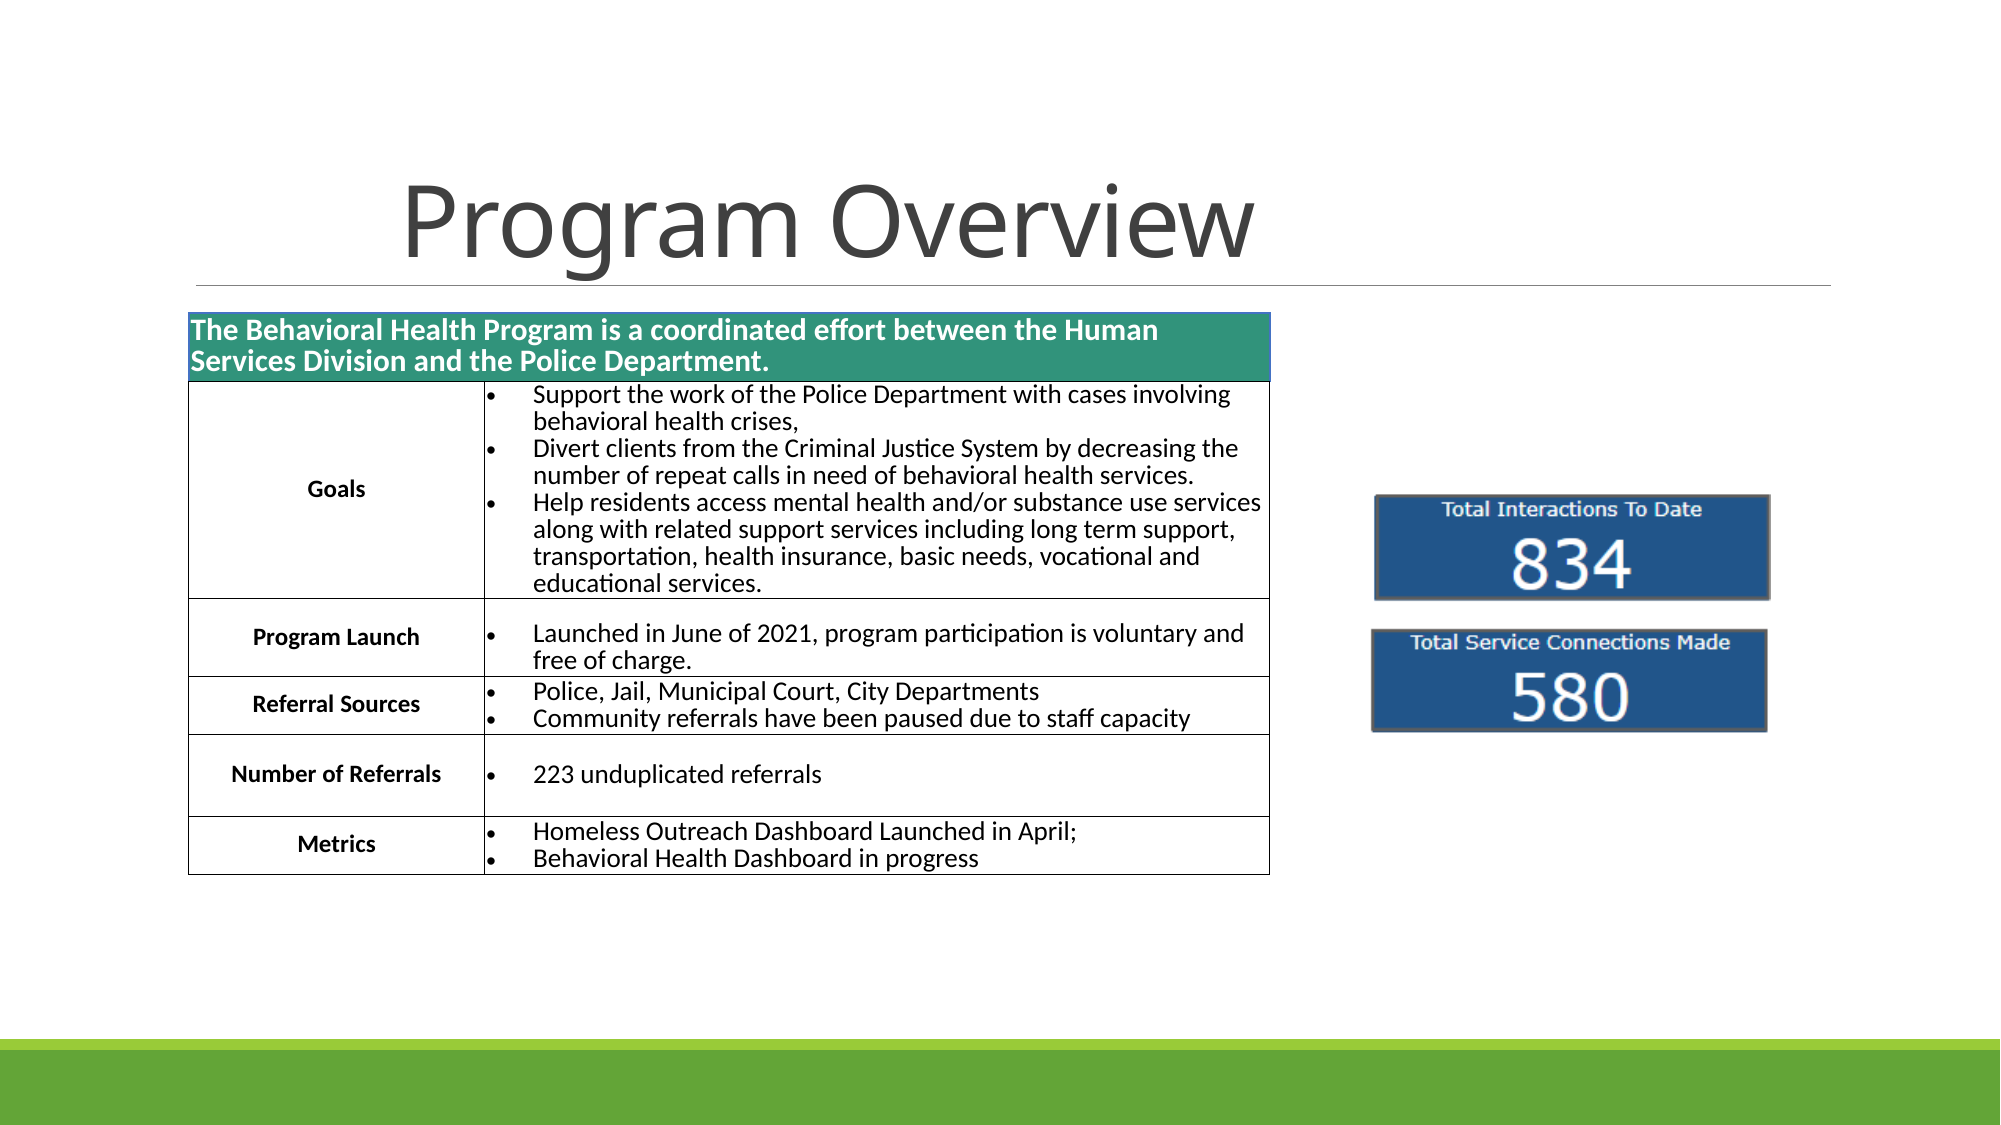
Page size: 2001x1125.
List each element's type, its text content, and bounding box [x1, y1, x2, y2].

table_cell Goals [189, 382, 484, 598]
table_cell Program Launch [189, 599, 484, 676]
table_cell 223 unduplicated referrals [485, 735, 1269, 816]
title Program Overview [384, 47, 1623, 285]
table_cell Homeless Outreach Dashboard Launched in April; Behavioral Health Dashboard in progress [485, 817, 1269, 874]
table_cell Support the work of the Police Department with cases involving behavioral health crises, Divert clients from the Criminal Justice System by decreasing the number of repeat calls in need of behavioral health services. Help residents access mental health and/or substance use services along with related support services including long term support, transportation, health insurance, basic needs, vocational and educational services. [485, 382, 1269, 598]
table_cell Police, Jail, Municipal Court, City Departments Community referrals have been paused due to staff capacity [485, 677, 1269, 734]
table_cell Referral Sources [189, 677, 484, 734]
picture [1362, 467, 1771, 754]
table_cell Metrics [189, 817, 484, 874]
table_header The Behavioral Health Program is a coordinated effort between the Human Services Division and the Police Department. [190, 314, 1269, 381]
table_cell Launched in June of 2021, program participation is voluntary and free of charge. [485, 599, 1269, 676]
table_cell Number of Referrals [189, 735, 484, 816]
